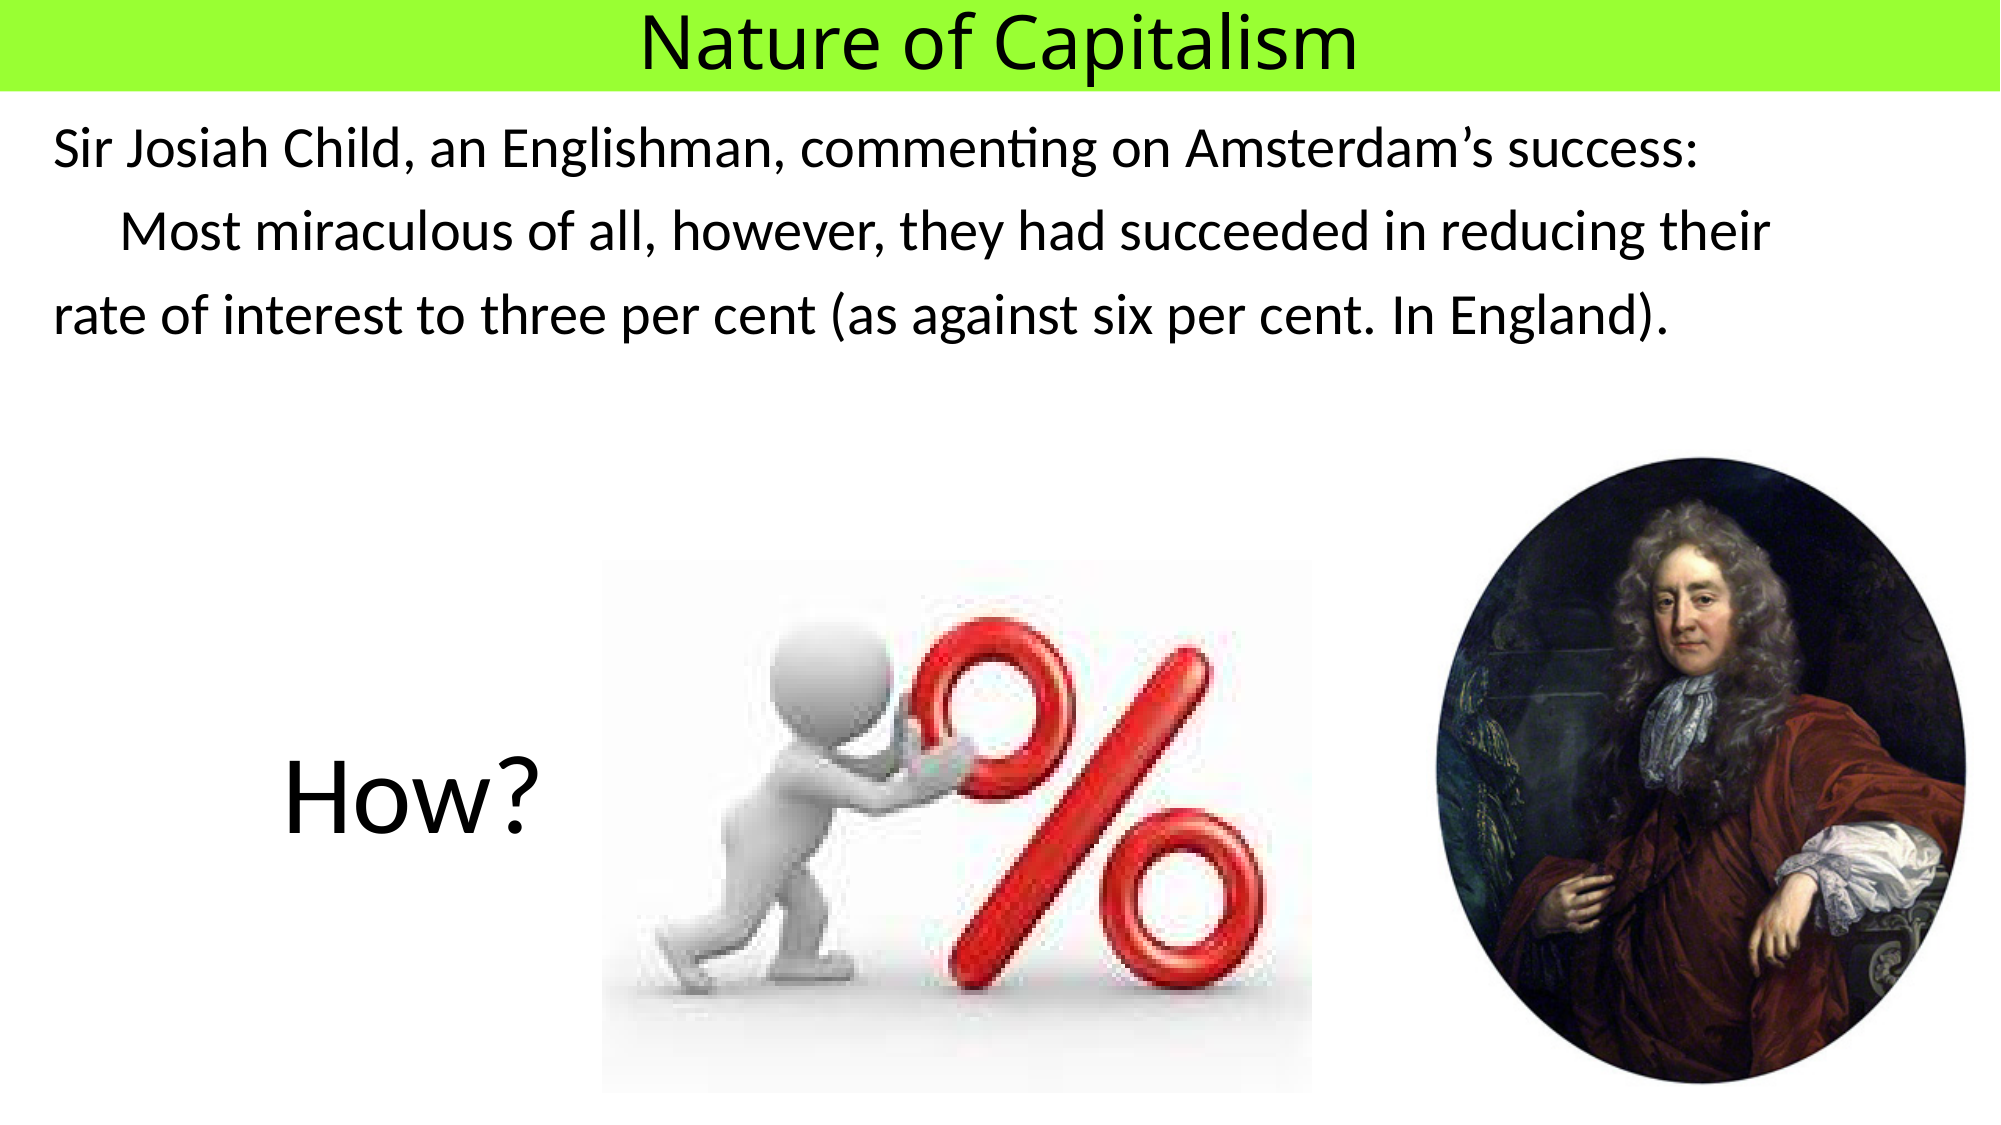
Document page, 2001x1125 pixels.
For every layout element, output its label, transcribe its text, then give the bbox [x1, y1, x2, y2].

picture [1426, 449, 1974, 1093]
text_box Nature of Capitalism [0, 0, 2000, 92]
picture [602, 560, 1312, 1093]
list Sir Josiah Child, an Englishman, commenting on Amsterdam’s success: Most miraculous of all, however, they had succeeded in reducing their rate of interest to three per cent (as against six per cent. In England). How? [38, 109, 1938, 1014]
